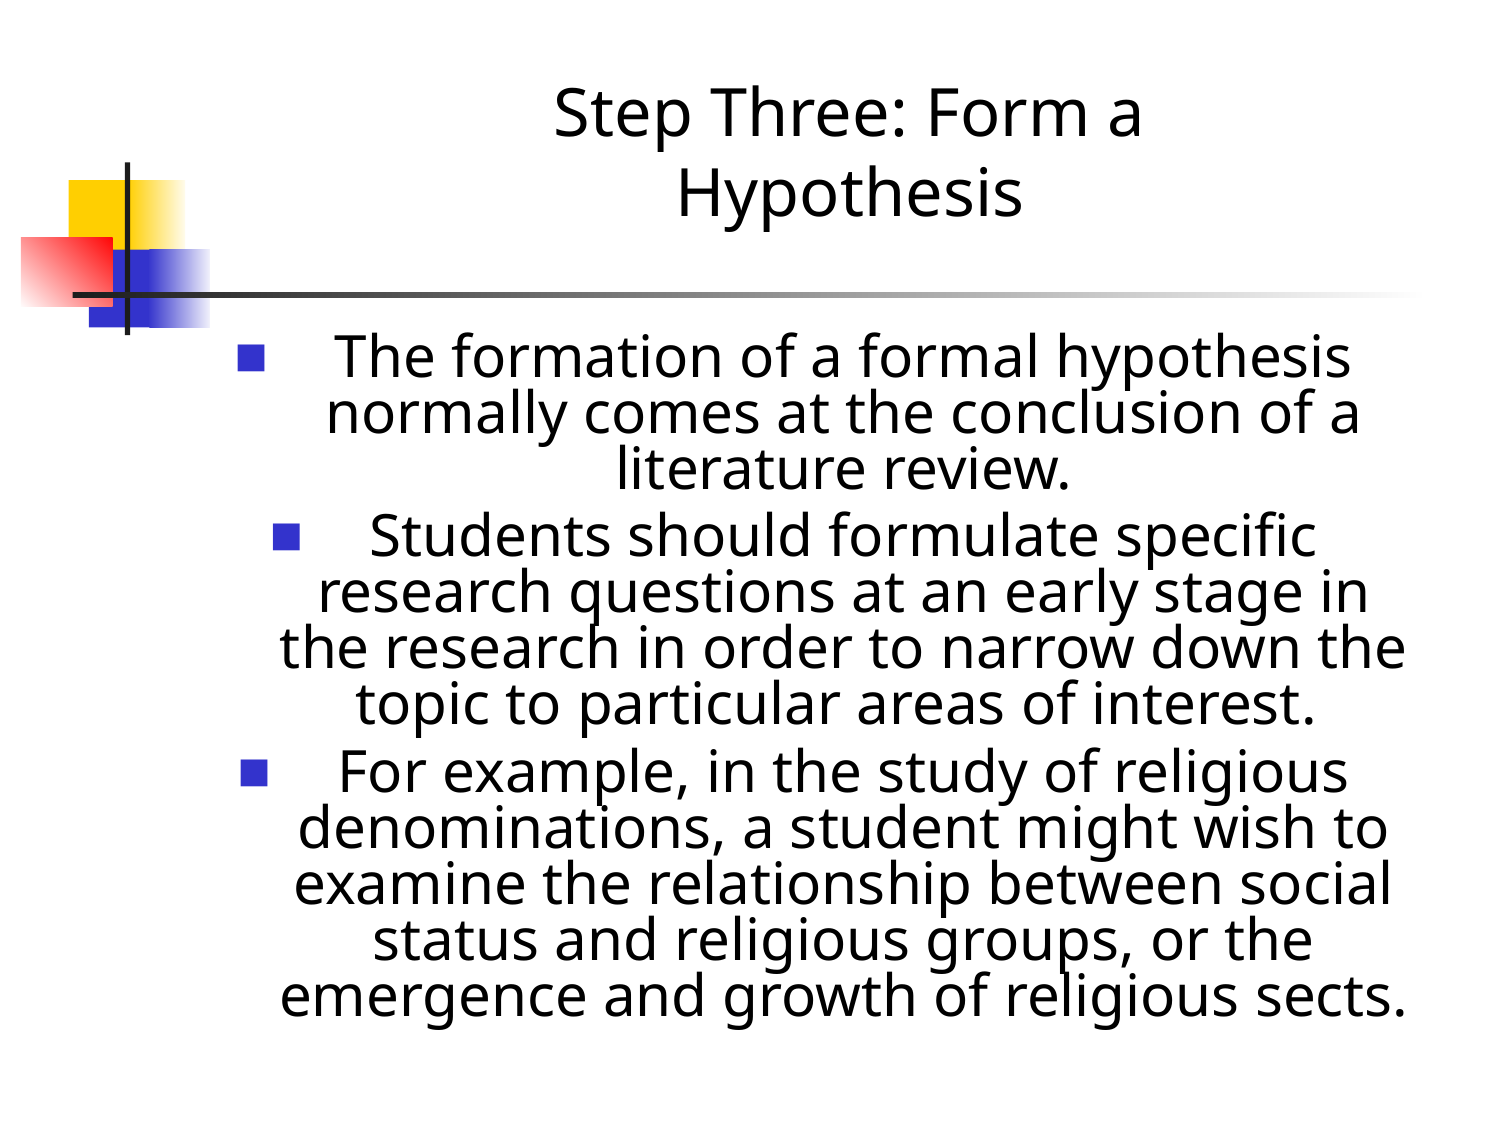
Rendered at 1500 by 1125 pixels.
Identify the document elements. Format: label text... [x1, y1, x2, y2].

list The formation of a formal hypothesis normally comes at the conclusion of a literature review. Students should formulate specific research questions at an early stage in the research in order to narrow down the topic to particular areas of interest. For example, in the study of religious denominations, a student might wish to examine the relationship between social status and religious groups, or the emergence and growth of religious sects. [162, 324, 1425, 1088]
text_box Step Three: Form a Hypothesis [387, 62, 1313, 358]
